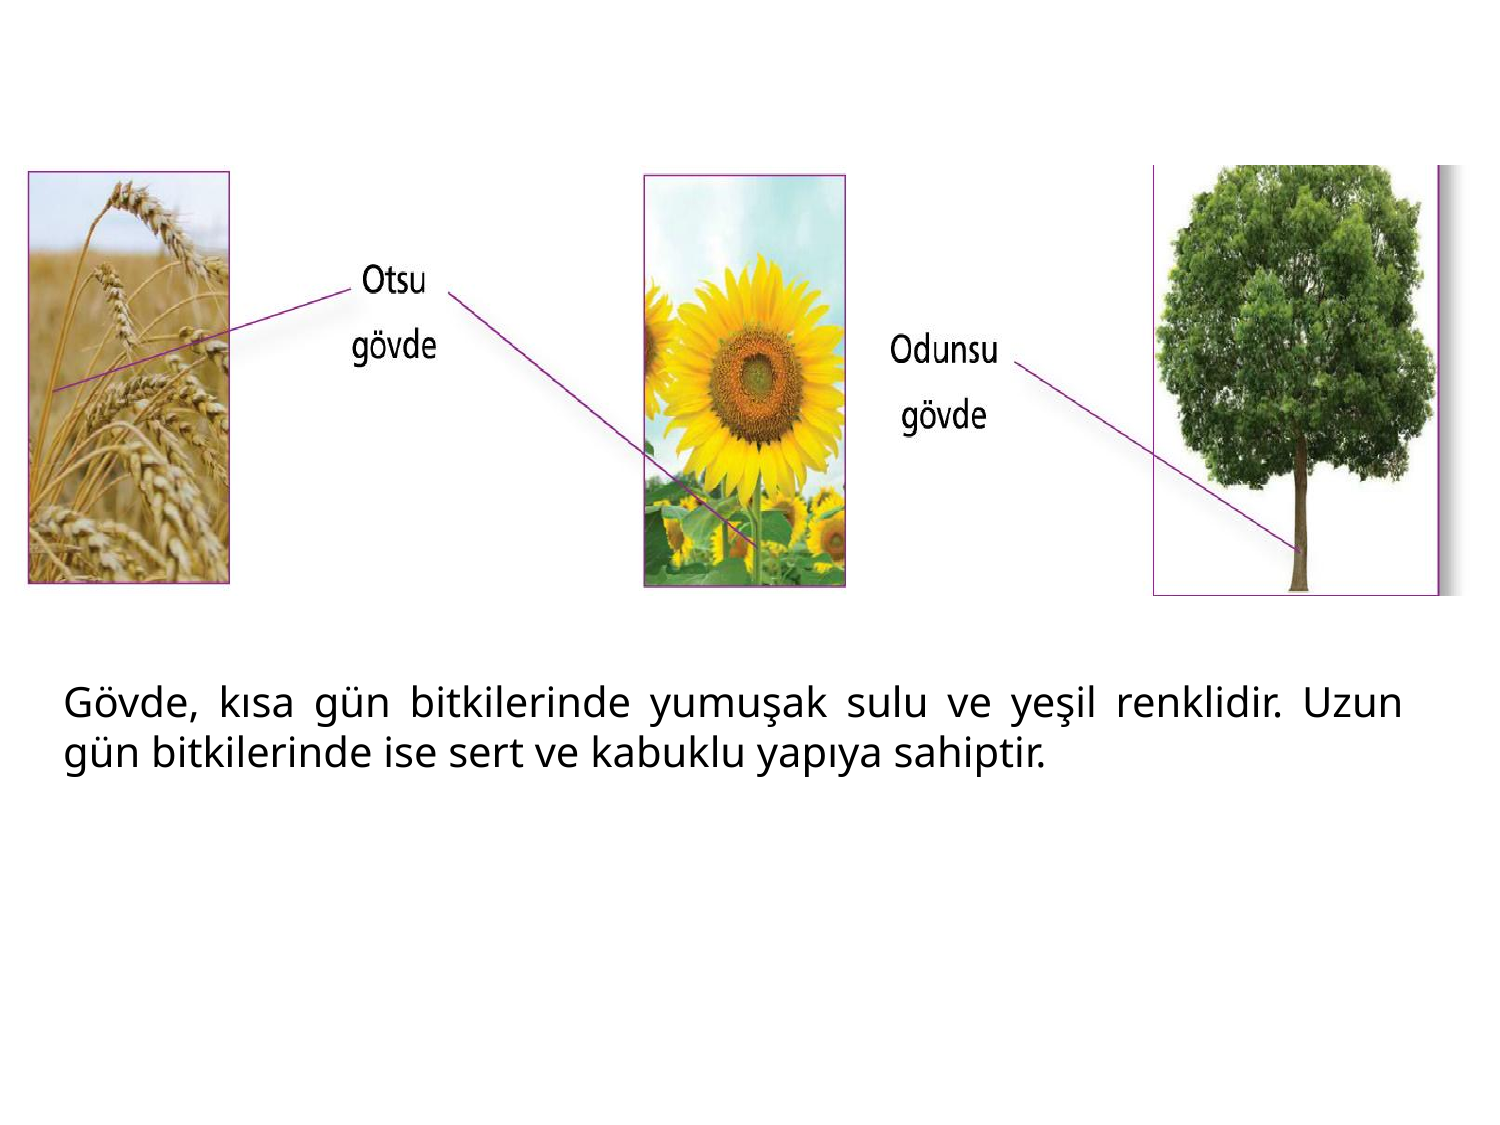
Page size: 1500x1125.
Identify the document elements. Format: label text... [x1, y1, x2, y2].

picture [0, 164, 1500, 596]
text_box Gövde, kısa gün bitkilerinde yumuşak sulu ve yeşil renklidir. Uzun gün bitkilerinde ise sert ve kabuklu yapıya sahiptir. [48, 668, 1420, 785]
